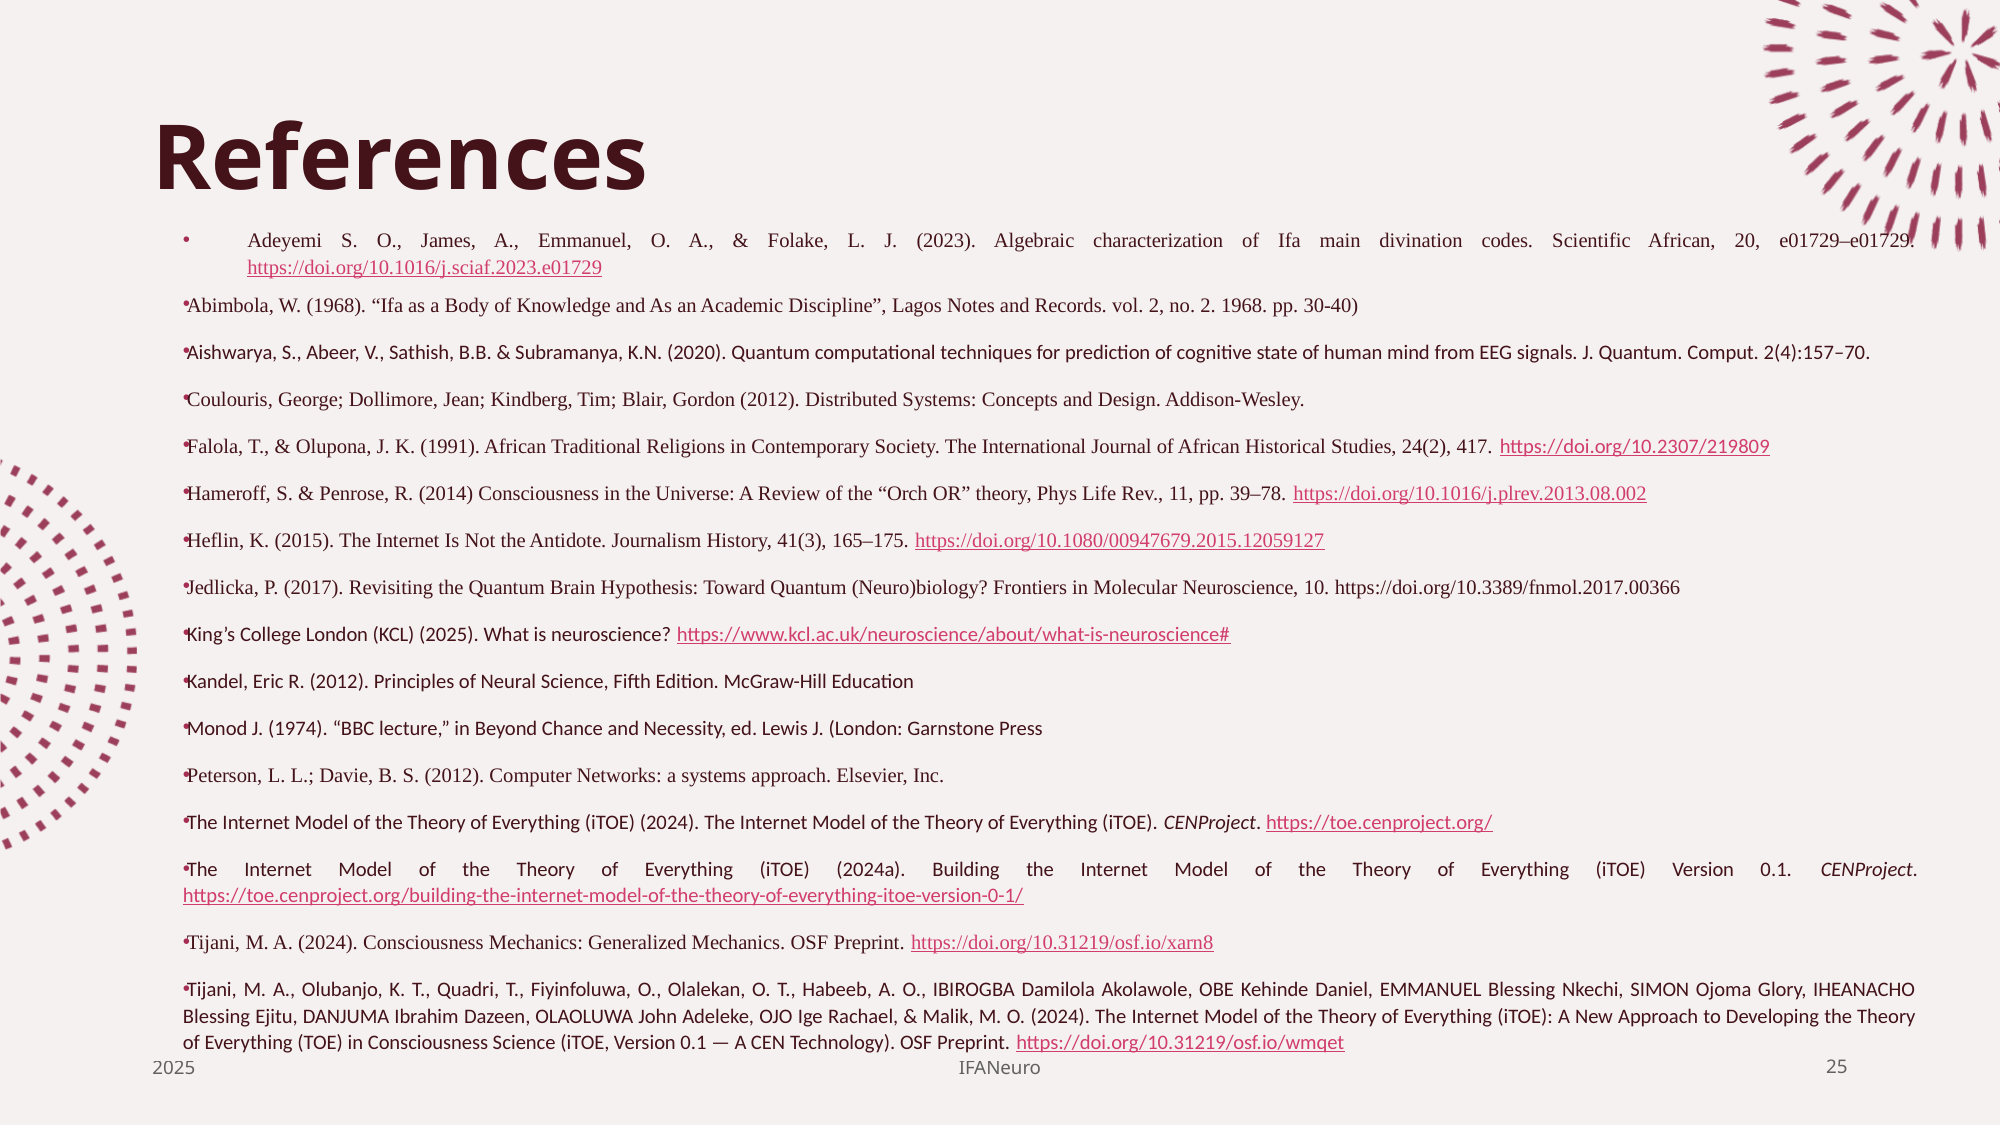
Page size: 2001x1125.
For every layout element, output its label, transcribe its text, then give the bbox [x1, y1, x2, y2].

footer IFANeuro [662, 1037, 1338, 1098]
slide_number 25 [1412, 1037, 1863, 1098]
slide_number 2025 [137, 1037, 588, 1098]
list Adeyemi S. O., James, A., Emmanuel, O. A., & Folake, L. J. (2023). Algebraic characterization of Ifa main divination codes. Scientific African, 20, e01729–e01729. https://doi.org/10.1016/j.sciaf.2023.e01729 Abimbola, W. (1968). “Ifa as a Body of Knowledge and As an Academic Discipline”, Lagos Notes and Records. vol. 2, no. 2. 1968. pp. 30-40) Aishwarya, S., Abeer, V., Sathish, B.B. & Subramanya, K.N. (2020). Quantum computational techniques for prediction of cognitive state of human mind from EEG signals. J. Quantum. Comput. 2(4):157–70. ‌Coulouris, George; Dollimore, Jean; Kindberg, Tim; Blair, Gordon (2012). Distributed Systems: Concepts and Design. Addison-Wesley. Falola, T., & Olupona, J. K. (1991). African Traditional Religions in Contemporary Society. The International Journal of African Historical Studies, 24(2), 417. https://doi.org/10.2307/219809 Hameroff, S. & Penrose, R. (2014) Consciousness in the Universe: A Review of the “Orch OR” theory, Phys Life Rev., 11, pp. 39–78. https://doi.org/10.1016/j.plrev.2013.08.002 ‌Heflin, K. (2015). The Internet Is Not the Antidote. Journalism History, 41(3), 165–175. https://doi.org/10.1080/00947679.2015.12059127 Jedlicka, P. (2017). Revisiting the Quantum Brain Hypothesis: Toward Quantum (Neuro)biology? Frontiers in Molecular Neuroscience, 10. https://doi.org/10.3389/fnmol.2017.00366 King’s College London (KCL) (2025). What is neuroscience? https://www.kcl.ac.uk/neuroscience/about/what-is-neuroscience# Kandel, Eric R. (2012). Principles of Neural Science, Fifth Edition. McGraw-Hill Education Monod J. (1974). “BBC lecture,” in Beyond Chance and Necessity, ed. Lewis J. (London: Garnstone Press Peterson, L. L.; Davie, B. S. (2012). Computer Networks: a systems approach. Elsevier, Inc. The Internet Model of the Theory of Everything (iTOE) (2024). The Internet Model of the Theory of Everything (iTOE). CENProject. https://toe.cenproject.org/ The Internet Model of the Theory of Everything (iTOE) (2024a). Building the Internet Model of the Theory of Everything (iTOE) Version 0.1. CENProject. https://toe.cenproject.org/building-the-internet-model-of-the-theory-of-everything-itoe-version-0-1/ Tijani, M. A. (2024). Consciousness Mechanics: Generalized Mechanics. OSF Preprint. https://doi.org/10.31219/osf.io/xarn8 Tijani, M. A., Olubanjo, K. T., Quadri, T., Fiyinfoluwa, O., Olalekan, O. T., Habeeb, A. O., IBIROGBA Damilola Akolawole, OBE Kehinde Daniel, EMMANUEL Blessing Nkechi, SIMON Ojoma Glory, IHEANACHO Blessing Ejitu, DANJUMA Ibrahim Dazeen, OLAOLUWA John Adeleke, OJO Ige Rachael, & Malik, M. O. (2024). The Internet Model of the Theory of Everything (iTOE): A New Approach to Developing the Theory of Everything (TOE) in Consciousness Science (iTOE, Version 0.1 — A CEN Technology). OSF Preprint. https://doi.org/10.31219/osf.io/wmqet [167, 216, 1933, 1065]
title References [137, 91, 1835, 216]
